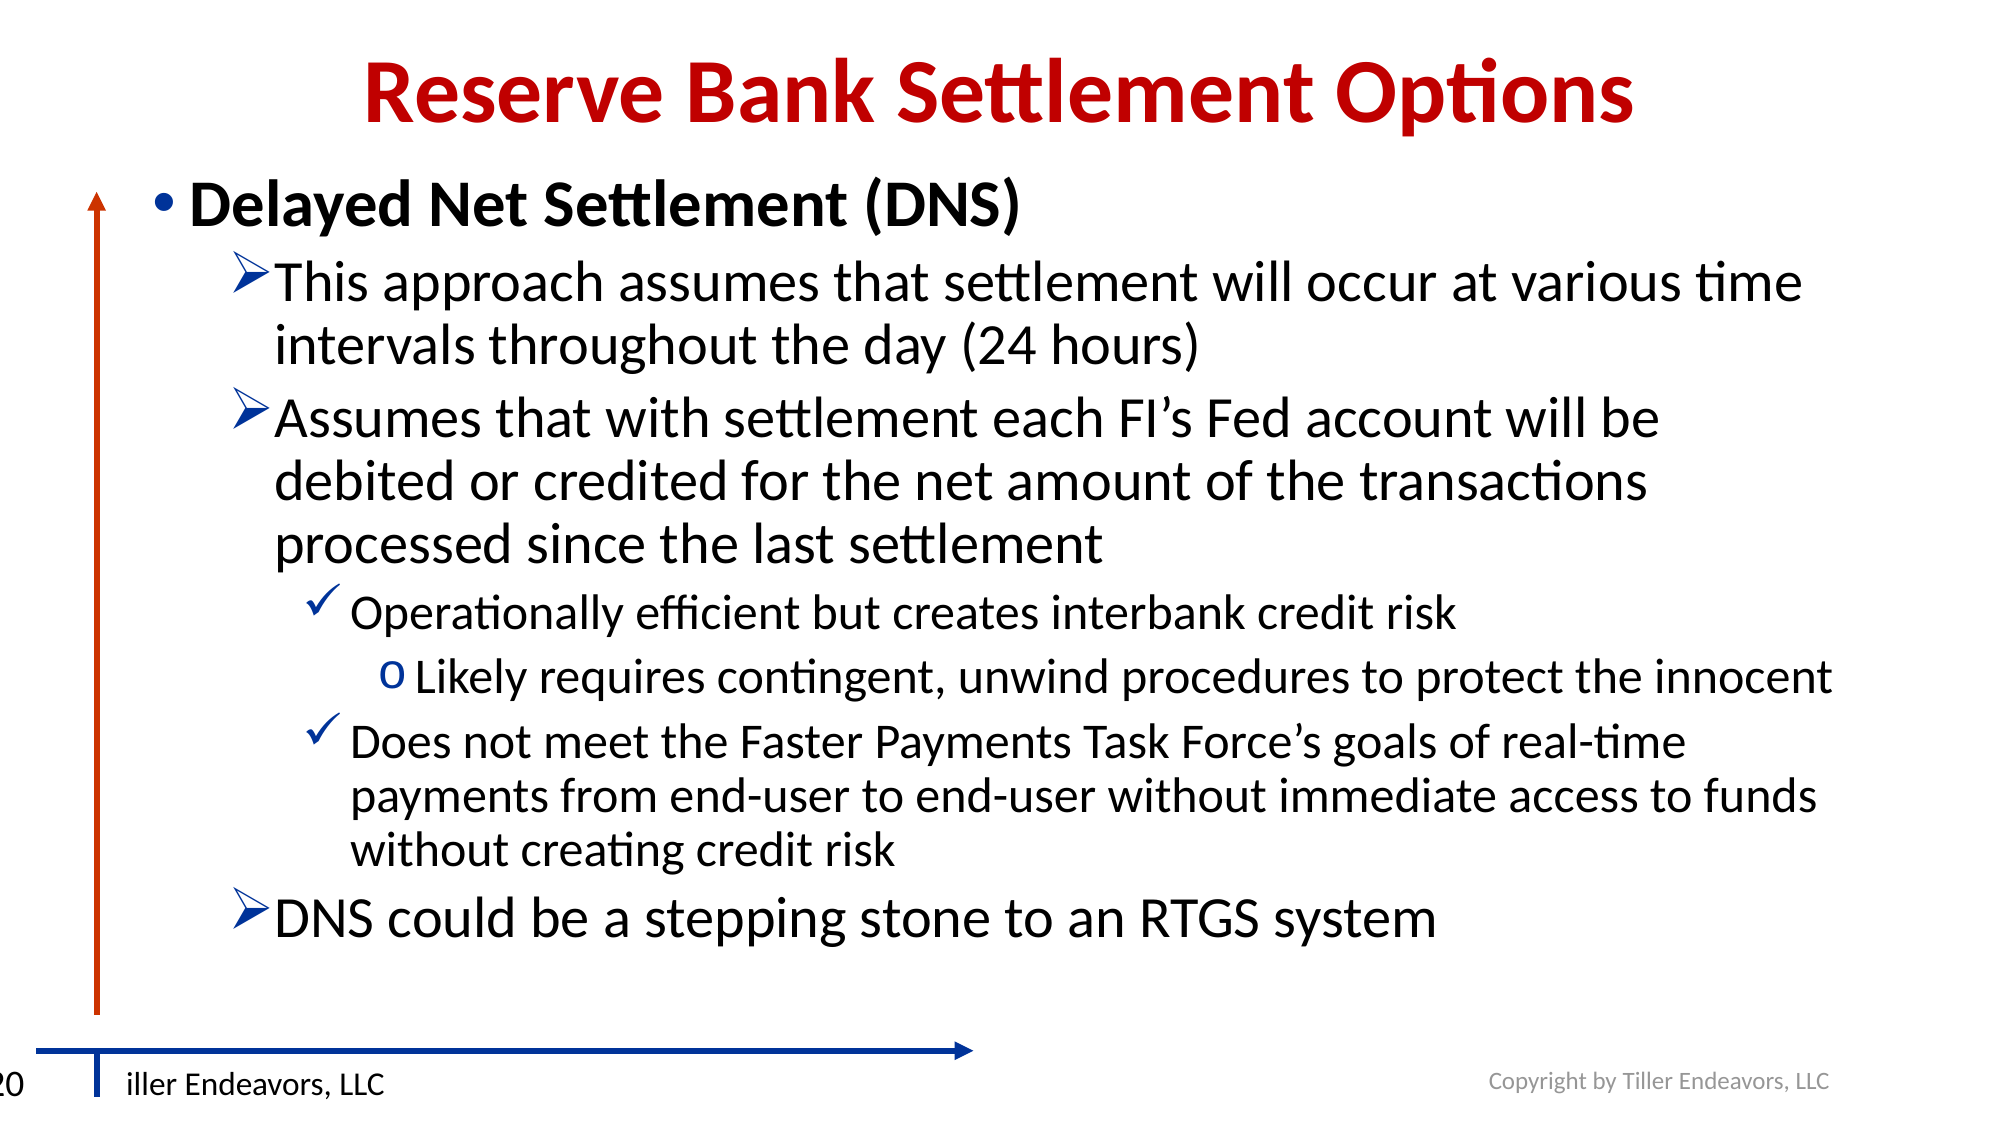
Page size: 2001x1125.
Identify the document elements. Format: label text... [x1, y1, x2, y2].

text_box [421, 0, 1764, 143]
list Delayed Net Settlement (DNS) This approach assumes that settlement will occur at various time intervals throughout the day (24 hours) Assumes that with settlement each FI’s Fed account will be debited or credited for the net amount of the transactions processed since the last settlement Operationally efficient but creates interbank credit risk Likely requires contingent, unwind procedures to protect the innocent Does not meet the Faster Payments Task Force’s goals of real-time payments from end-user to end-user without immediate access to funds without creating credit risk DNS could be a stepping stone to an RTGS system [137, 161, 1863, 974]
title Reserve Bank Settlement Options [137, 0, 1863, 161]
